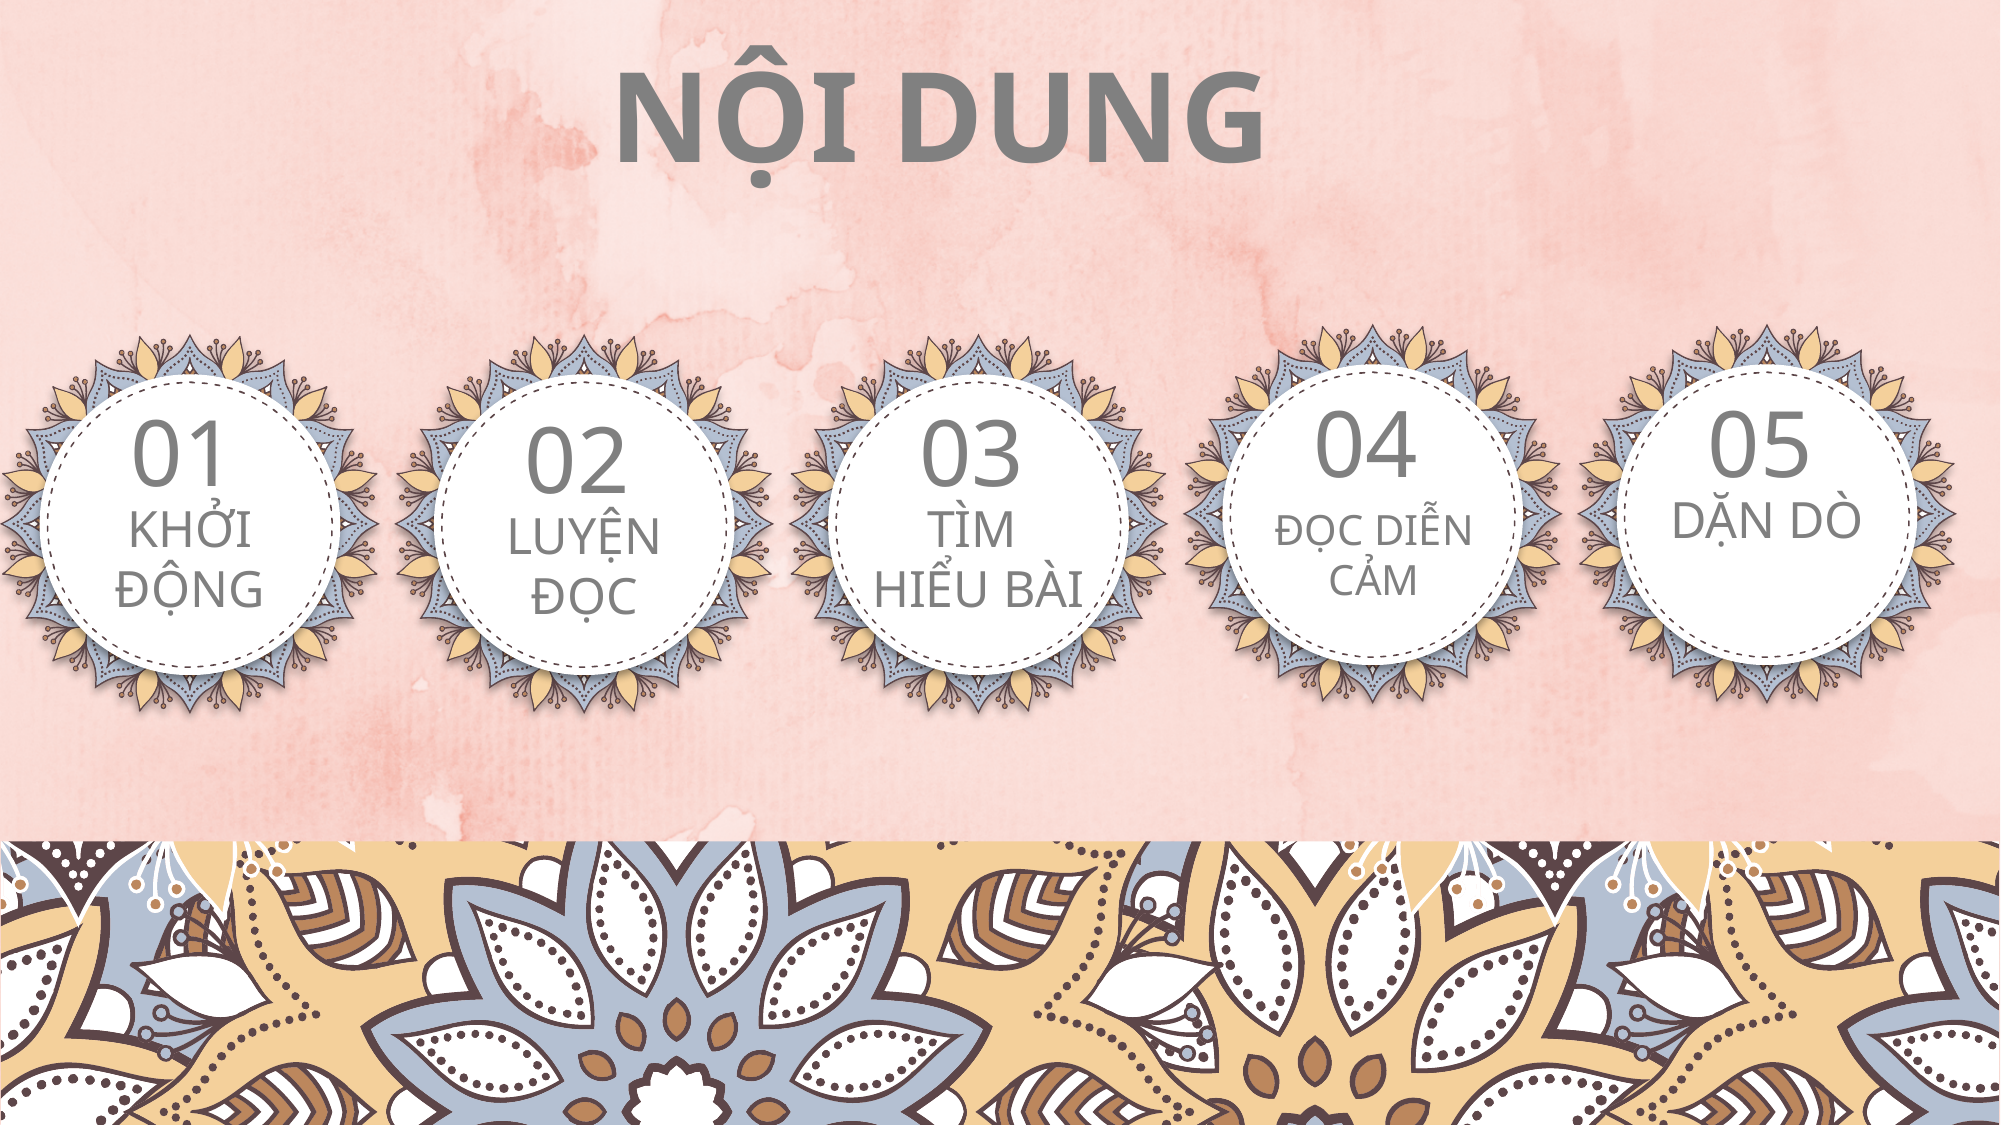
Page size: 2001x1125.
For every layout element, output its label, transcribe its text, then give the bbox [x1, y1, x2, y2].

text_box NỘI DUNG [1143, 30, 1287, 196]
text_box NỘI DUNG [594, 30, 858, 196]
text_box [0, 333, 380, 715]
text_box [1182, 323, 1563, 704]
picture [0, 0, 2001, 1125]
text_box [394, 333, 775, 715]
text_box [1577, 323, 1957, 704]
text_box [788, 333, 1169, 715]
